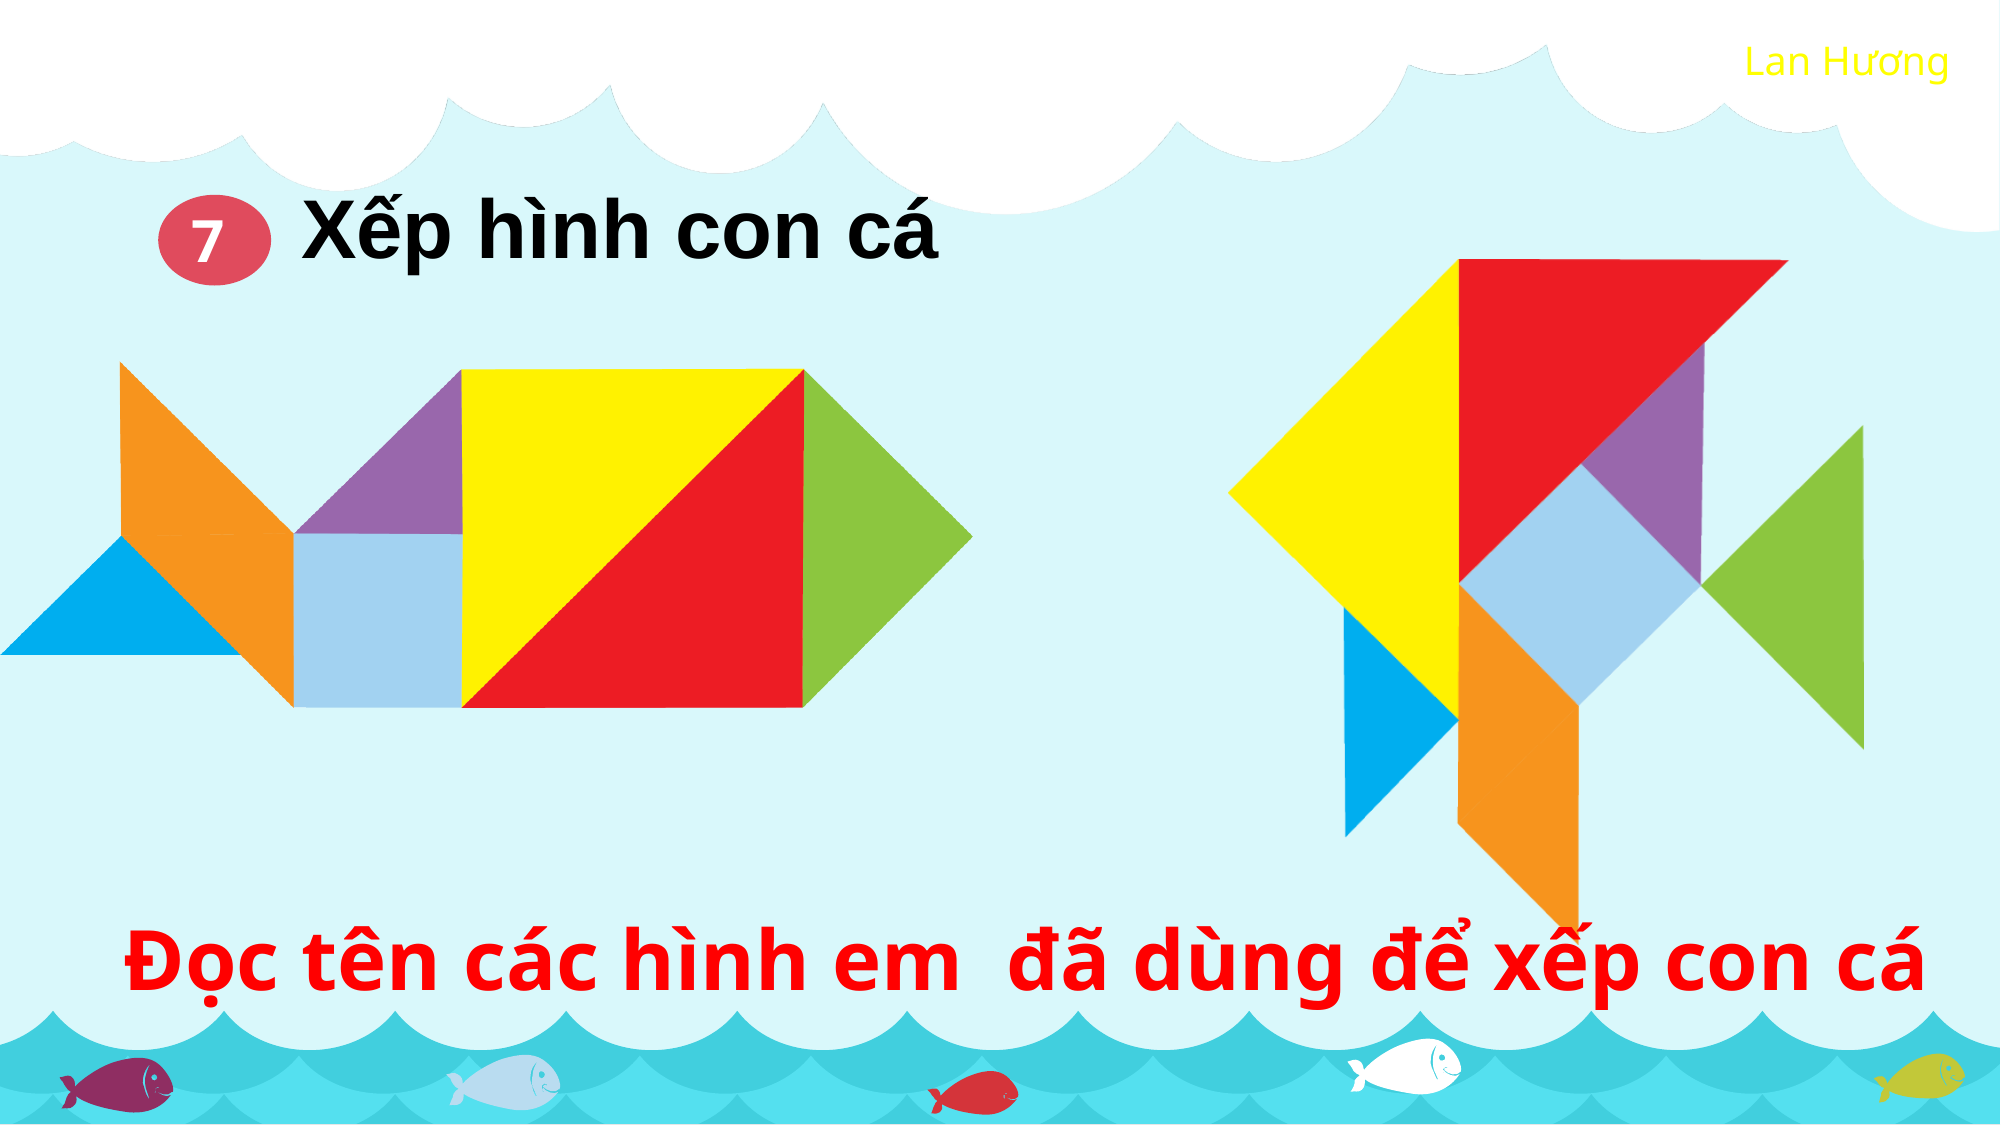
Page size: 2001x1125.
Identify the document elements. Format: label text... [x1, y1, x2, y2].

picture [1228, 259, 1864, 945]
text_box Đọc tên các hình em đã dùng để xếp con cá [65, 899, 2000, 1015]
text_box Xếp hình con cá [136, 167, 1165, 283]
picture [0, 361, 973, 708]
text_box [160, 196, 270, 284]
picture [0, 0, 2000, 232]
